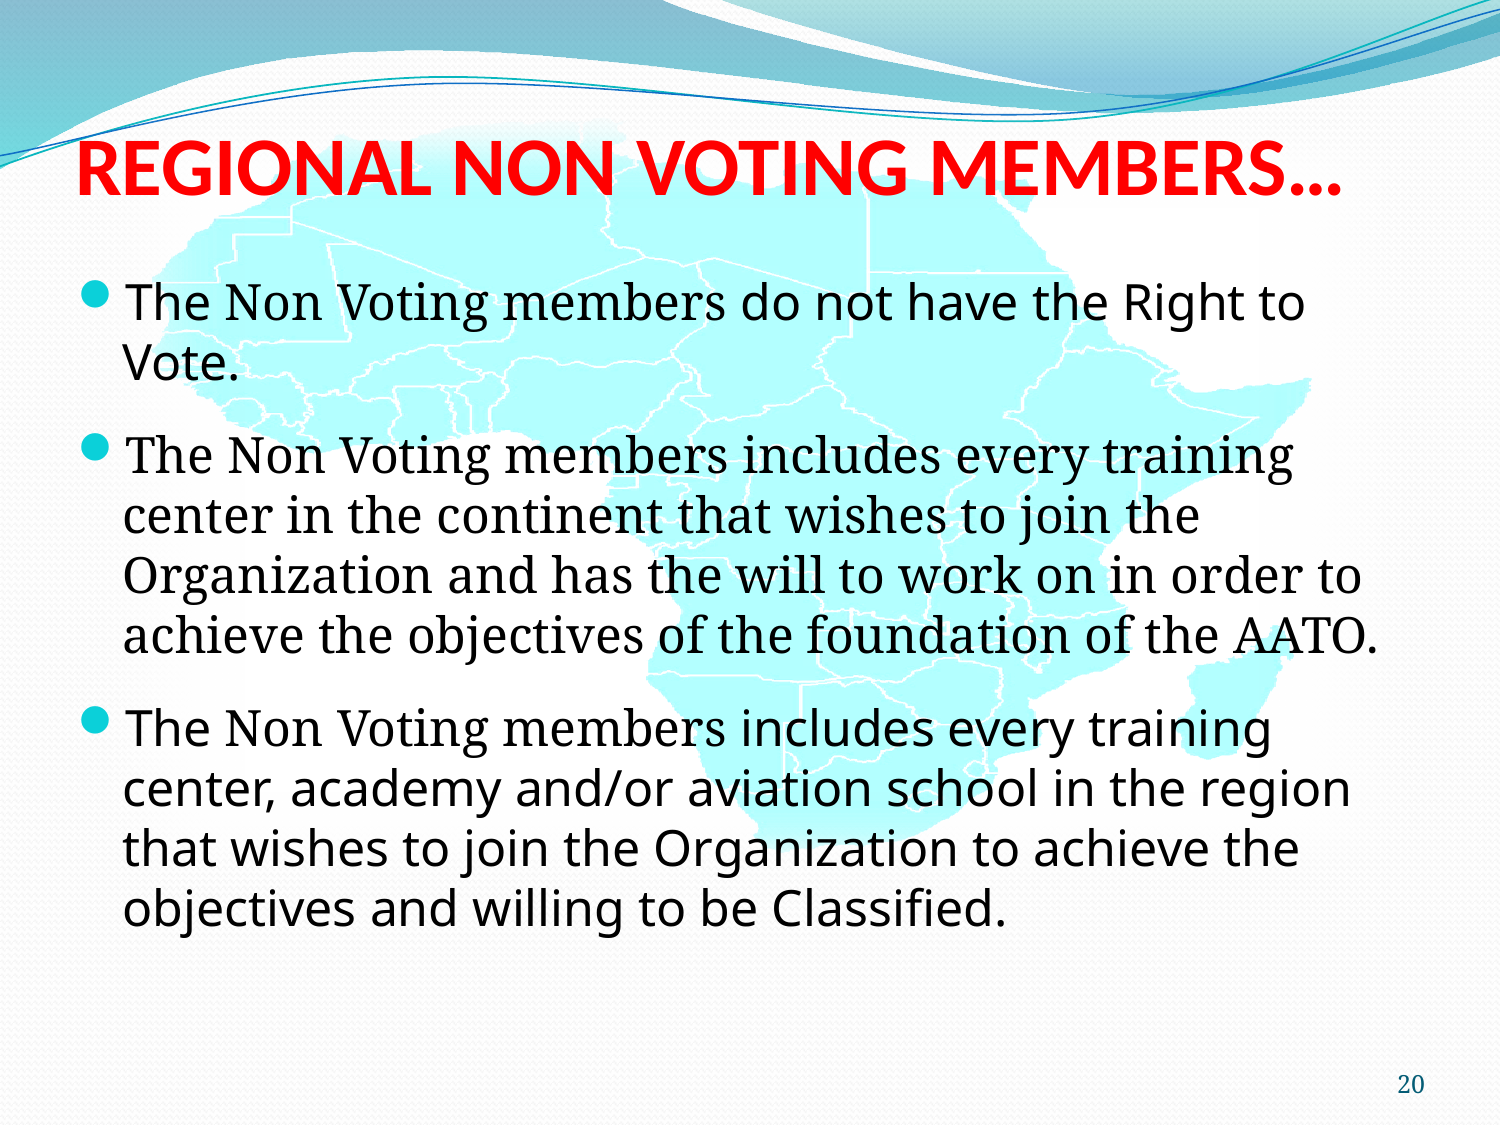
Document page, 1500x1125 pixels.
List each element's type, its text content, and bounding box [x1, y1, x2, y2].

list The Non Voting members do not have the Right to Vote. The Non Voting members includes every training center in the continent that wishes to join the Organization and has the will to work on in order to achieve the objectives of the foundation of the AATO. The Non Voting members includes every training center, academy and/or aviation school in the region that wishes to join the Organization to achieve the objectives and willing to be Classified. [62, 912, 1451, 976]
title REGIONAL NON VOTING MEMBERS… [74, 74, 1401, 99]
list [49, 99, 1451, 901]
slide_number 20 [1299, 1042, 1425, 1103]
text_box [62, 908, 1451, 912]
